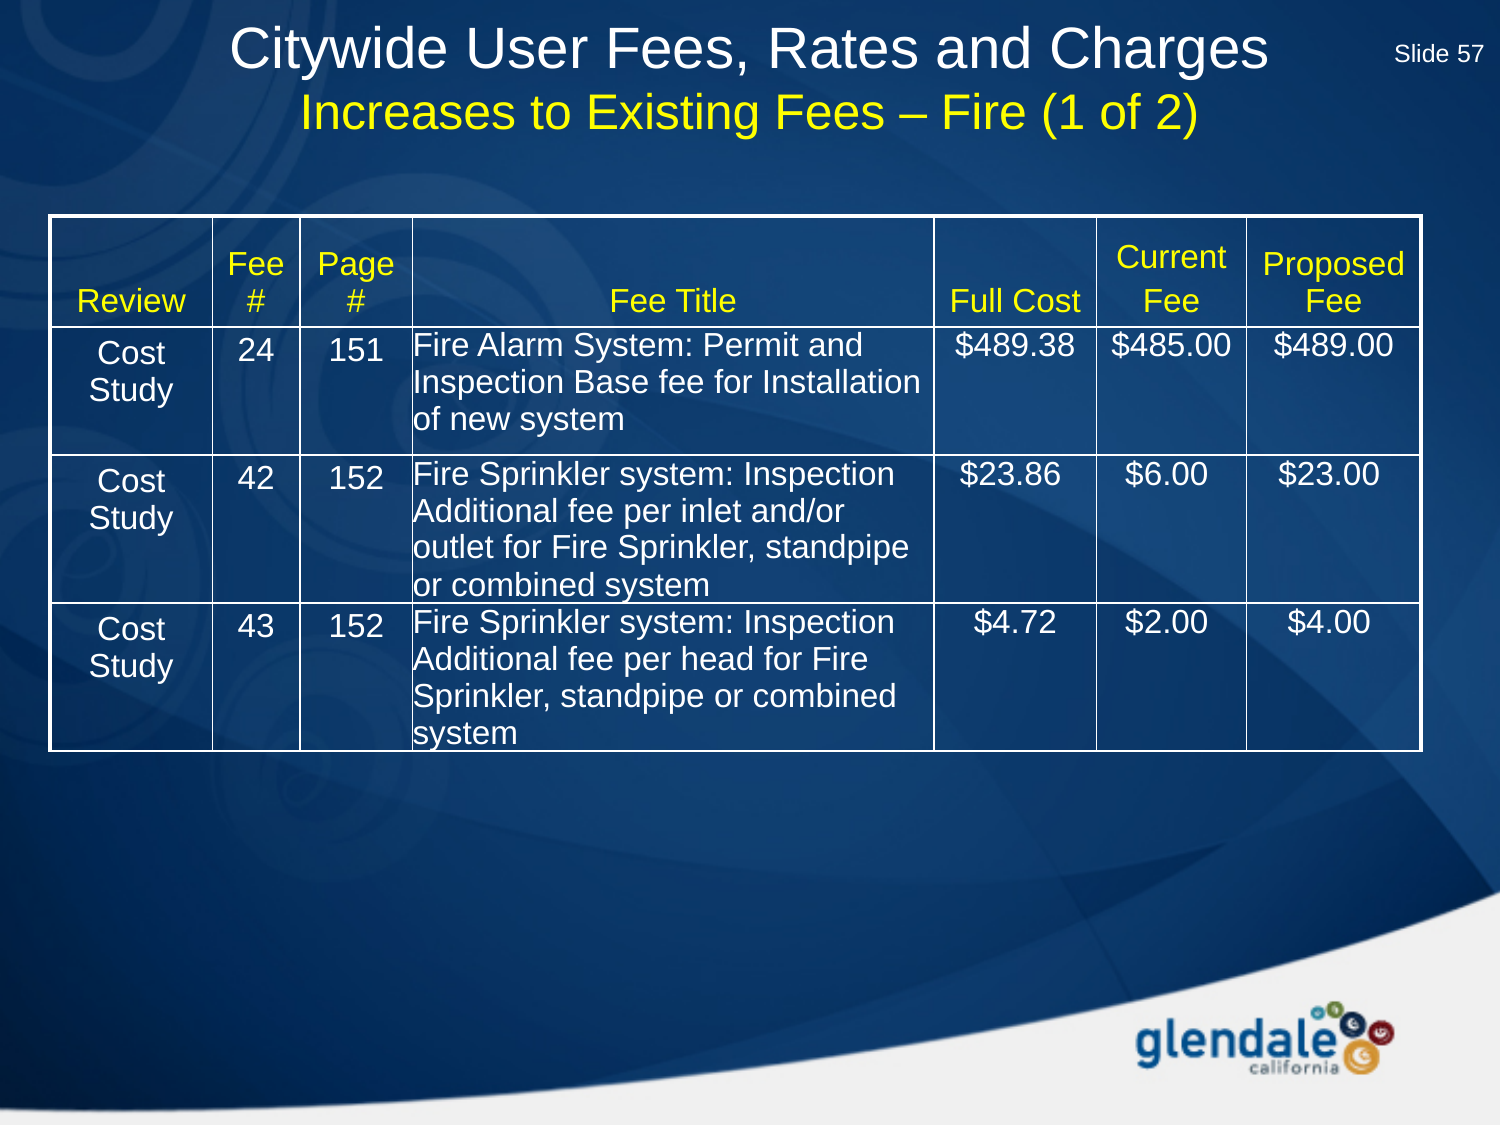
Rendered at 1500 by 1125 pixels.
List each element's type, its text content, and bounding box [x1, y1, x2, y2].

table_cell 42 [213, 456, 299, 602]
table_cell Cost Study [52, 328, 212, 454]
table_cell Fire Alarm System: Permit and Inspection Base fee for Installation of new system [413, 328, 933, 454]
table_cell $485.00 [1097, 328, 1246, 454]
table_cell $4.72 [935, 604, 1096, 750]
table_header Proposed Fee [1247, 218, 1419, 326]
table_cell 152 [301, 604, 412, 750]
table_header Page # [301, 218, 412, 326]
table_cell Fire Sprinkler system: Inspection Additional fee per inlet and/or outlet for Fire Sprinkler, standpipe or combined system [413, 456, 933, 602]
table_header Full Cost [935, 218, 1096, 326]
table_header Fee # [213, 218, 299, 326]
table_cell $4.00 [1247, 604, 1419, 750]
table_cell $2.00 [1097, 604, 1246, 750]
table_cell $489.00 [1247, 328, 1419, 454]
table_cell 152 [301, 456, 412, 602]
table_cell $489.38 [935, 328, 1096, 454]
table_cell 43 [213, 604, 299, 750]
table_cell Fire Sprinkler system: Inspection Additional fee per head for Fire Sprinkler, standpipe or combined system [413, 604, 933, 750]
table_cell Cost Study [52, 456, 212, 602]
table_cell $23.86 [935, 456, 1096, 602]
text_box Citywide User Fees, Rates and Charges Increases to Existing Fees – Fire (1 of 2) [74, 0, 1425, 150]
table_cell $23.00 [1247, 456, 1419, 602]
picture [0, 0, 1500, 1125]
table_cell $6.00 [1097, 456, 1246, 602]
table_cell 151 [301, 328, 412, 454]
table_cell 24 [213, 328, 299, 454]
table_header Review [52, 218, 212, 326]
table_header Fee Title [413, 218, 933, 326]
table_cell Cost Study [52, 604, 212, 750]
table_header Current Fee [1097, 218, 1246, 326]
slide_number Slide 57 [1425, 0, 1500, 75]
